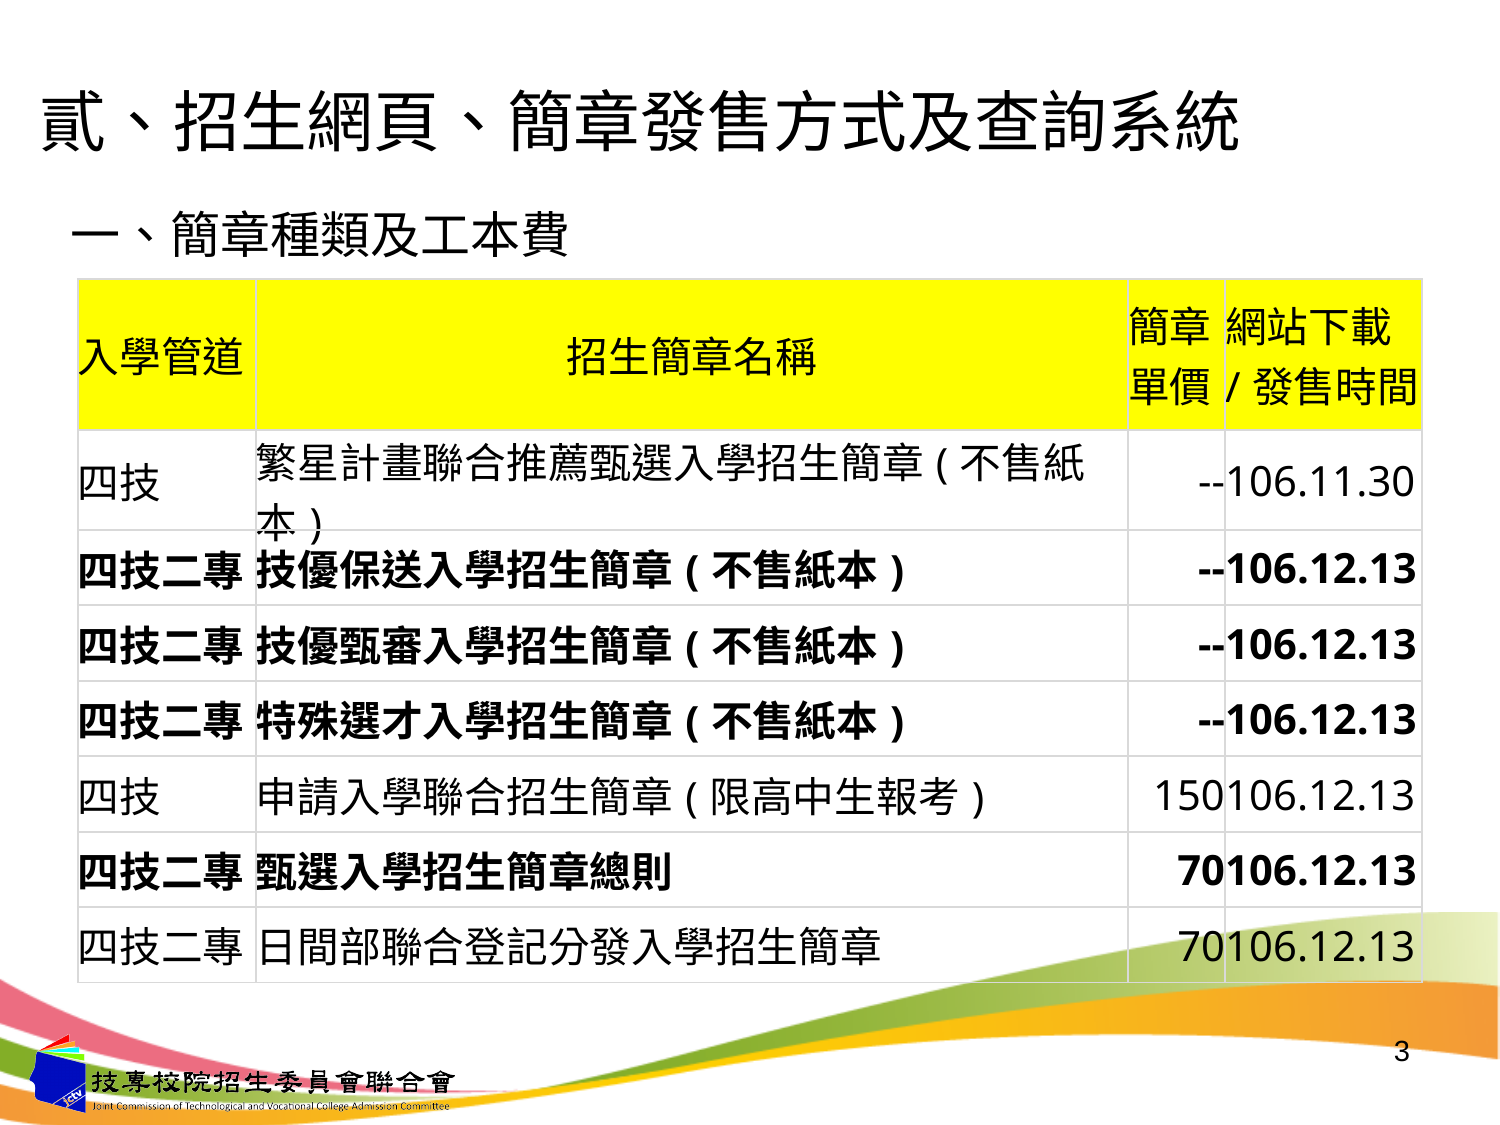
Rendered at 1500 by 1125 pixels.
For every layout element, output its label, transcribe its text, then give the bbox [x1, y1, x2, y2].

table_cell 申請入學聯合招生簡章(限高中生報考) [257, 757, 1127, 831]
slide_number 3 [1074, 1024, 1426, 1103]
table_cell 四技二專 [79, 606, 255, 680]
table_cell 四技二專 [79, 833, 255, 906]
table_cell 四技 [79, 431, 255, 529]
table_cell 四技二專 [79, 531, 255, 604]
table_cell 日間部聯合登記分發入學招生簡章 [257, 908, 1127, 982]
table_header 網站下載 /發售時間 [1226, 280, 1421, 429]
table_cell 繁星計畫聯合推薦甄選入學招生簡章(不售紙本) [257, 431, 1127, 529]
table_cell 特殊選才入學招生簡章(不售紙本) [257, 682, 1127, 755]
table_cell 106.12.13 [1226, 833, 1421, 906]
table_cell 70 [1129, 833, 1224, 906]
picture [0, 912, 1500, 1125]
text_box 一、簡章種類及工本費 [55, 196, 586, 271]
table_cell 技優甄審入學招生簡章(不售紙本) [257, 606, 1127, 680]
table_cell 甄選入學招生簡章總則 [257, 833, 1127, 906]
table_cell 106.12.13 [1226, 908, 1421, 982]
table_header 簡章單價 [1129, 280, 1224, 429]
table_header 招生簡章名稱 [257, 280, 1127, 429]
table_cell 106.11.30 [1226, 431, 1421, 529]
table_cell -- [1129, 606, 1224, 680]
table_cell 106.12.13 [1226, 606, 1421, 680]
table_cell -- [1129, 431, 1224, 529]
table_cell -- [1129, 531, 1224, 604]
table_cell 150 [1129, 757, 1224, 831]
table_cell 技優保送入學招生簡章(不售紙本) [257, 531, 1127, 604]
text_box 貳、招生網頁、簡章發售方式及查詢系統 [24, 67, 1375, 172]
table_cell 四技二專 [79, 682, 255, 755]
table_cell 70 [1129, 908, 1224, 982]
table_cell 106.12.13 [1226, 757, 1421, 831]
table_cell 四技二專 [79, 908, 255, 982]
table_cell 106.12.13 [1226, 682, 1421, 755]
table_cell -- [1129, 682, 1224, 755]
table_cell 106.12.13 [1226, 531, 1421, 604]
table_header 入學管道 [79, 280, 255, 429]
table_cell 四技 [79, 757, 255, 831]
